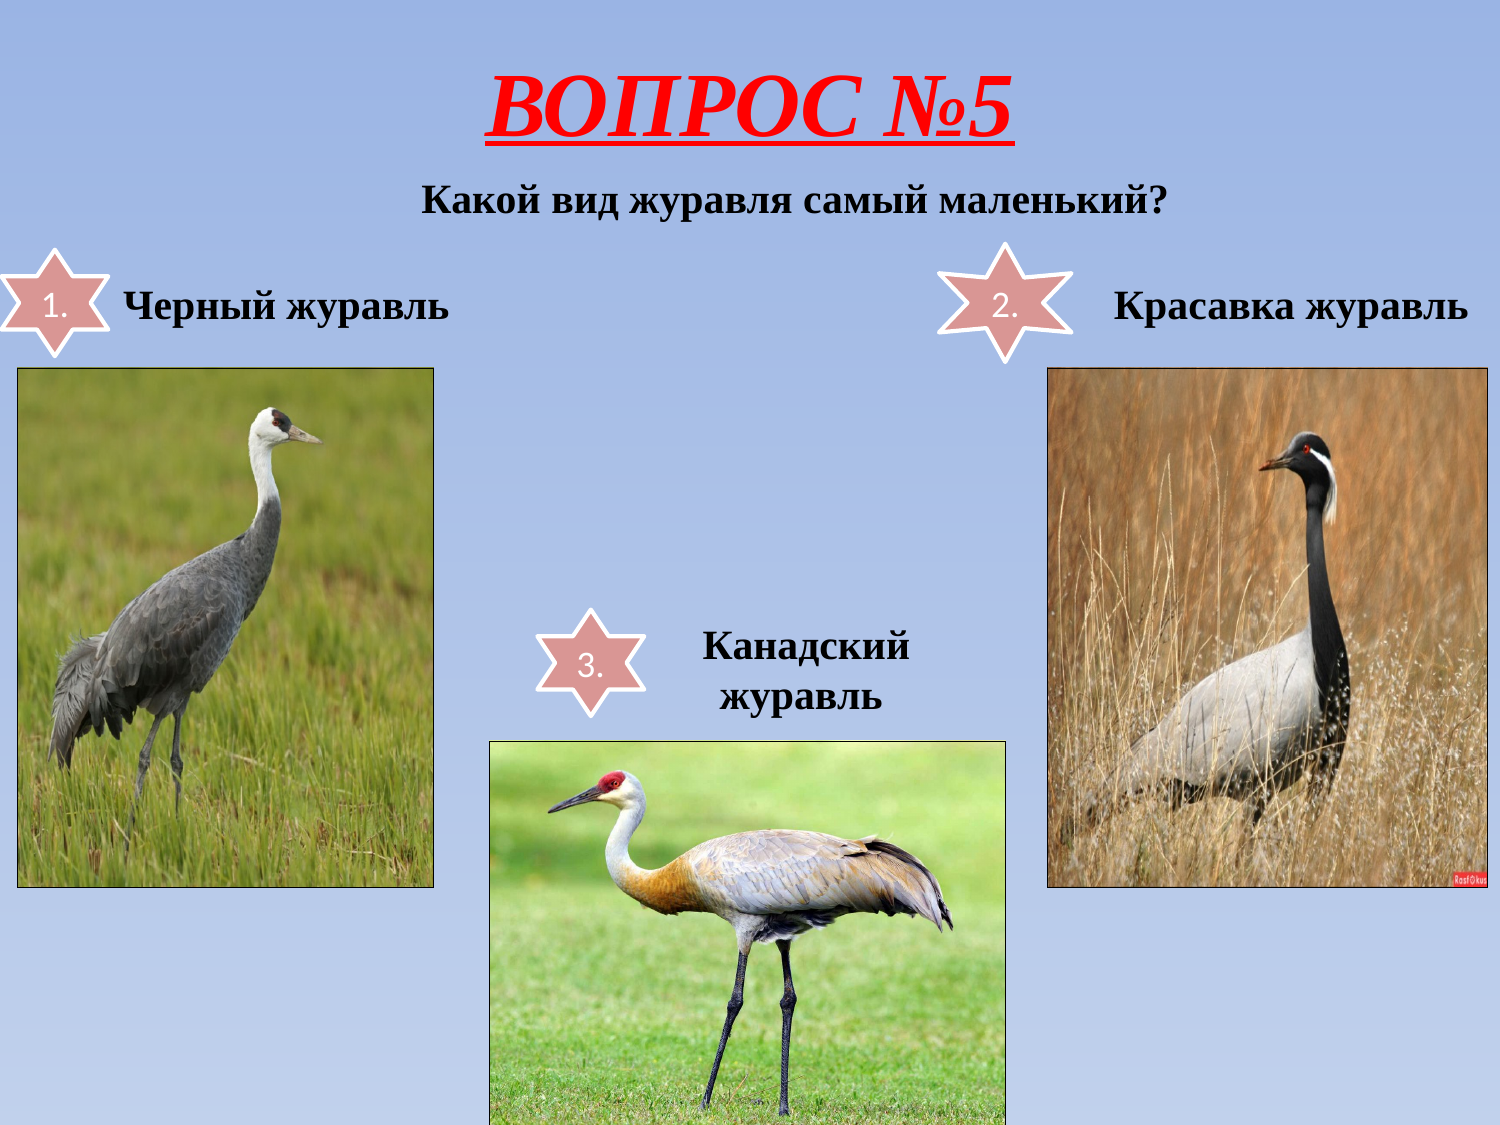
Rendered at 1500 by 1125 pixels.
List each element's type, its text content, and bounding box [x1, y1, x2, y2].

text_box 2. [937, 241, 1074, 365]
picture [489, 740, 1006, 1125]
text_box 3. [535, 607, 640, 719]
text_box 1. [0, 247, 111, 359]
text_box Канадский журавль [640, 610, 972, 726]
picture [1047, 367, 1488, 888]
title ВОПРОС №5 [75, 5, 1425, 194]
text_box Какой вид журавля самый маленький? [127, 164, 1463, 230]
text_box Черный журавль [108, 270, 465, 335]
picture [17, 367, 434, 888]
text_box Красавка журавль [1095, 270, 1488, 367]
